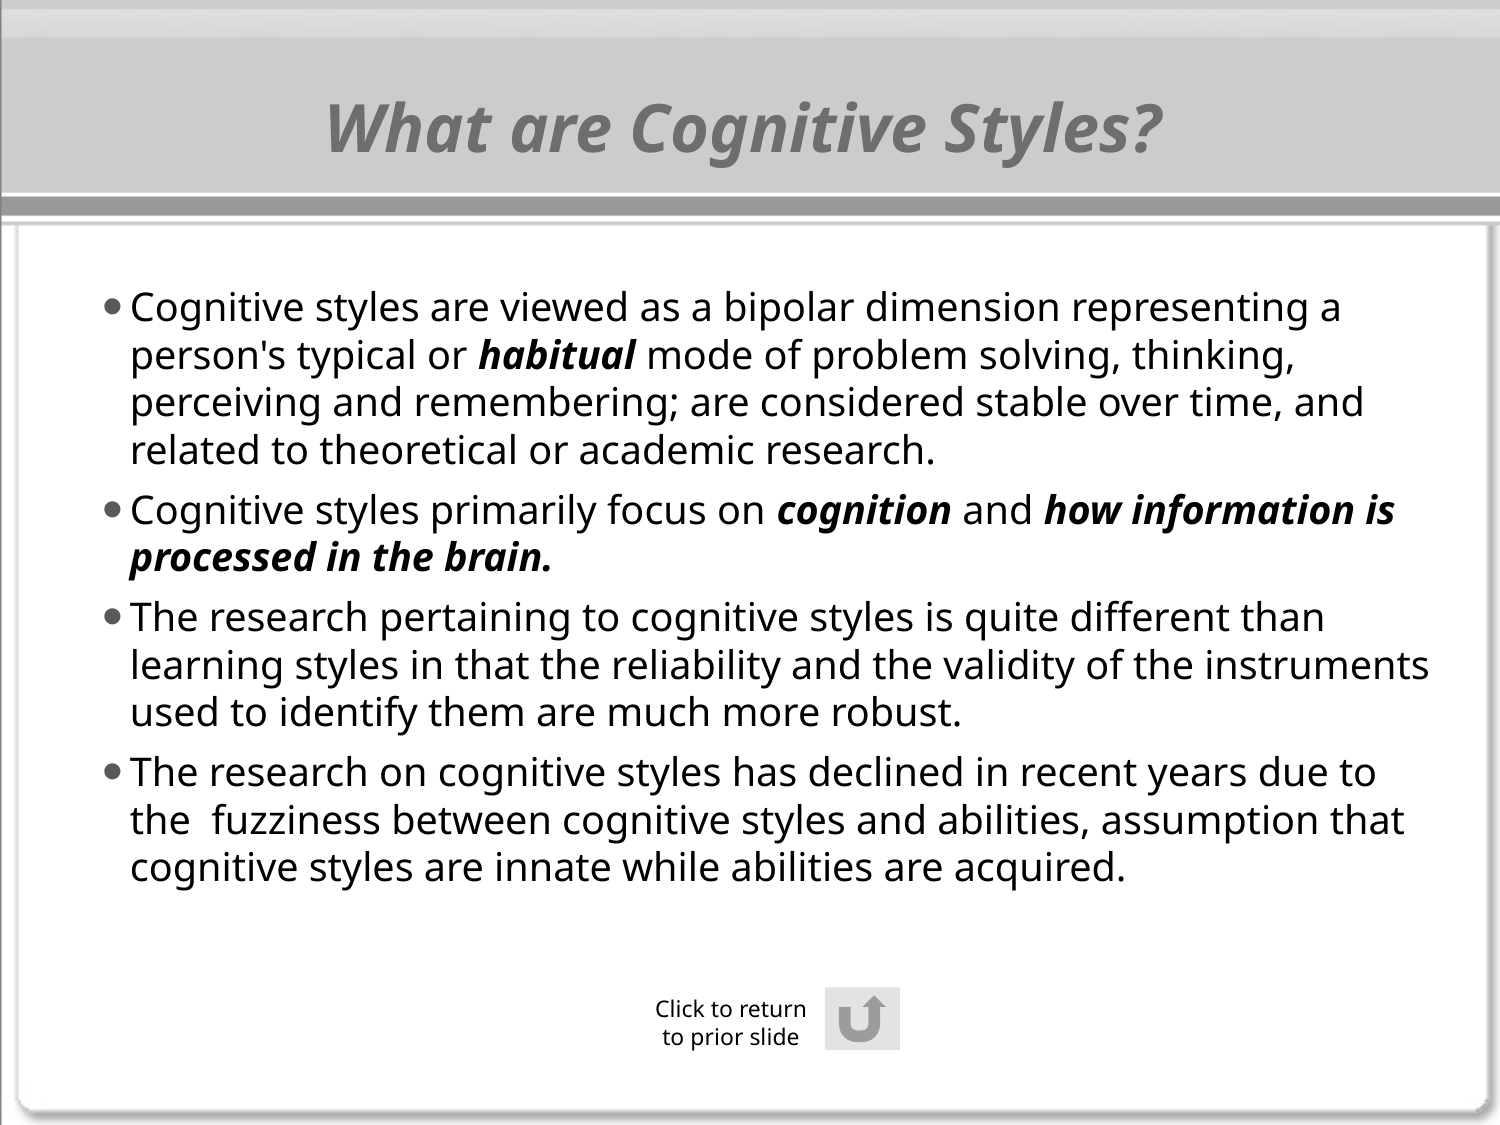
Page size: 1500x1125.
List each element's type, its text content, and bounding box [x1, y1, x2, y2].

text_box [824, 987, 900, 1050]
picture [0, 0, 1500, 1125]
text_box [112, 925, 1375, 1088]
title What are Cognitive Styles? [249, 87, 1238, 163]
text_box Cognitive styles are viewed as a bipolar dimension representing a person's typical or habitual mode of problem solving, thinking, perceiving and remembering; are considered stable over time, and related to theoretical or academic research. Cognitive styles primarily focus on cognition and how information is processed in the brain. The research pertaining to cognitive styles is quite different than learning styles in that the reliability and the validity of the instruments used to identify them are much more robust. The research on cognitive styles has declined in recent years due to the fuzziness between cognitive styles and abilities, assumption that cognitive styles are innate while abilities are acquired. [87, 275, 1450, 925]
text_box Click to return to prior slide [637, 987, 825, 1058]
